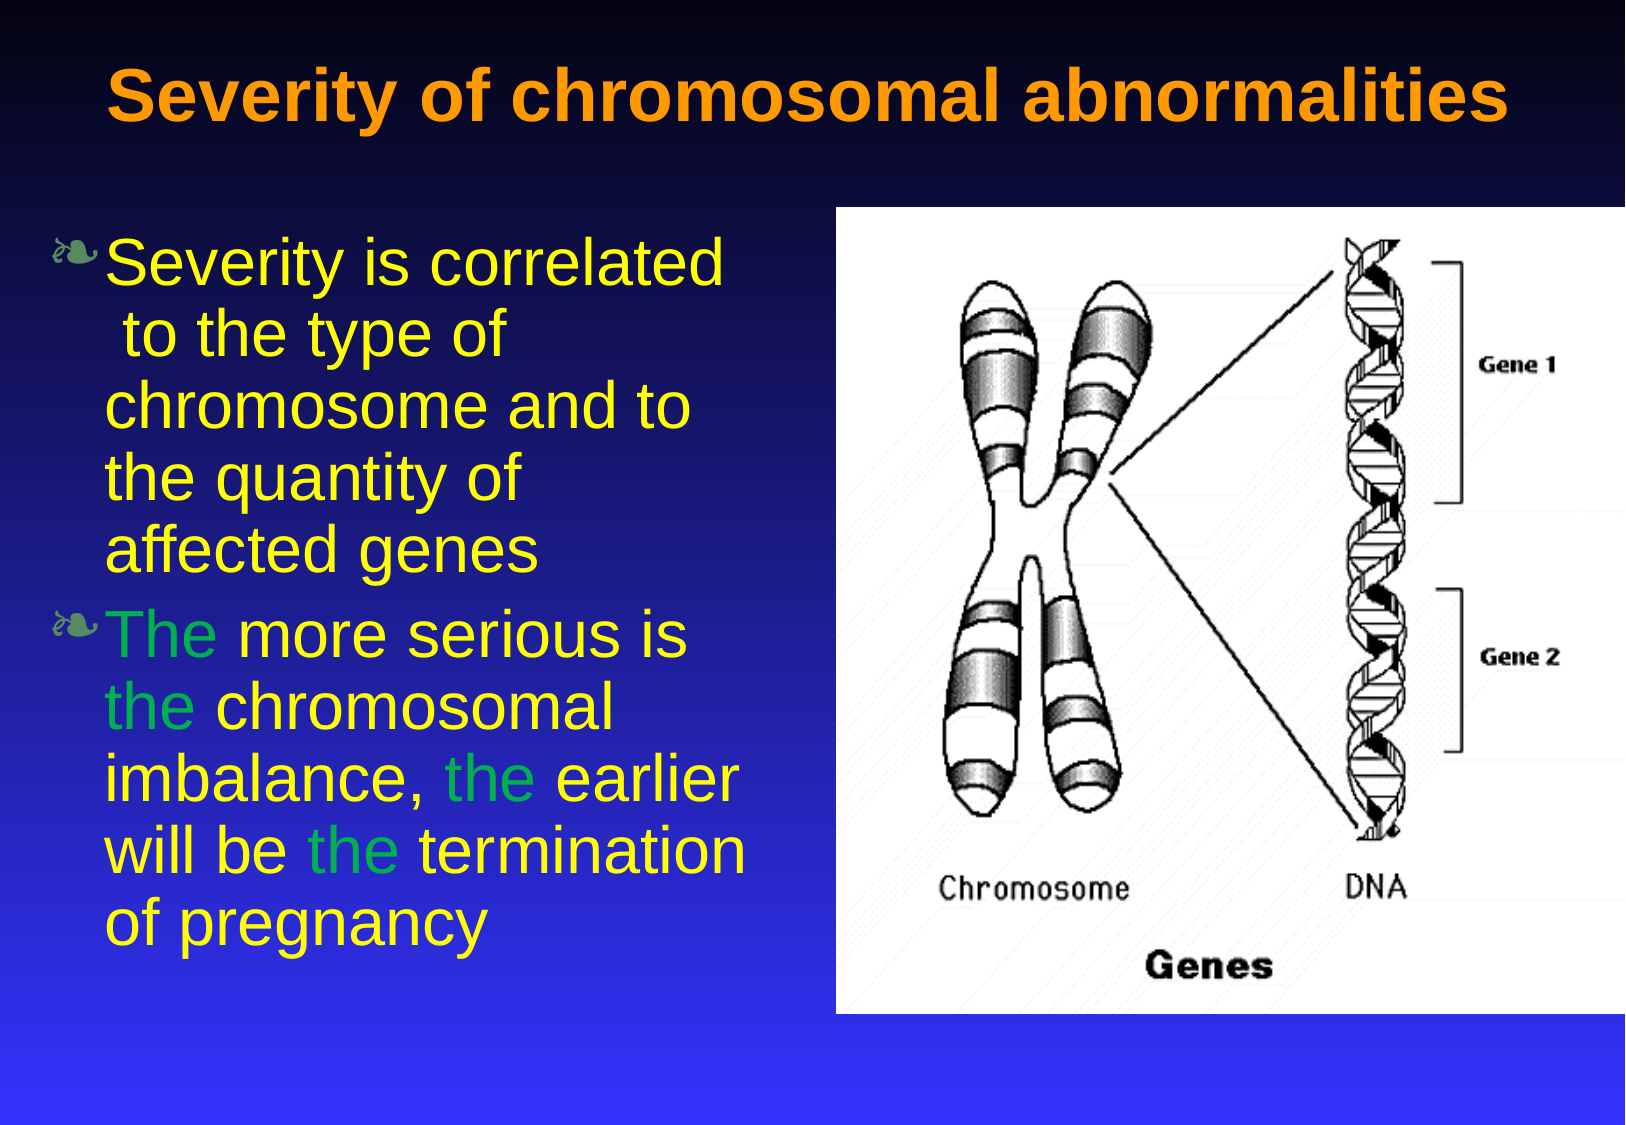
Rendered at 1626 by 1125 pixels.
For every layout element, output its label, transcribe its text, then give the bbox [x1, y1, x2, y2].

picture [836, 207, 1625, 1014]
text_box Severity is correlated to the type of chromosome and to the quantity of affected genes The more serious is the chromosomal imbalance, the earlier will be the termination of pregnancy [32, 219, 766, 1050]
title Severity of chromosomal abnormalities [91, 30, 1555, 144]
